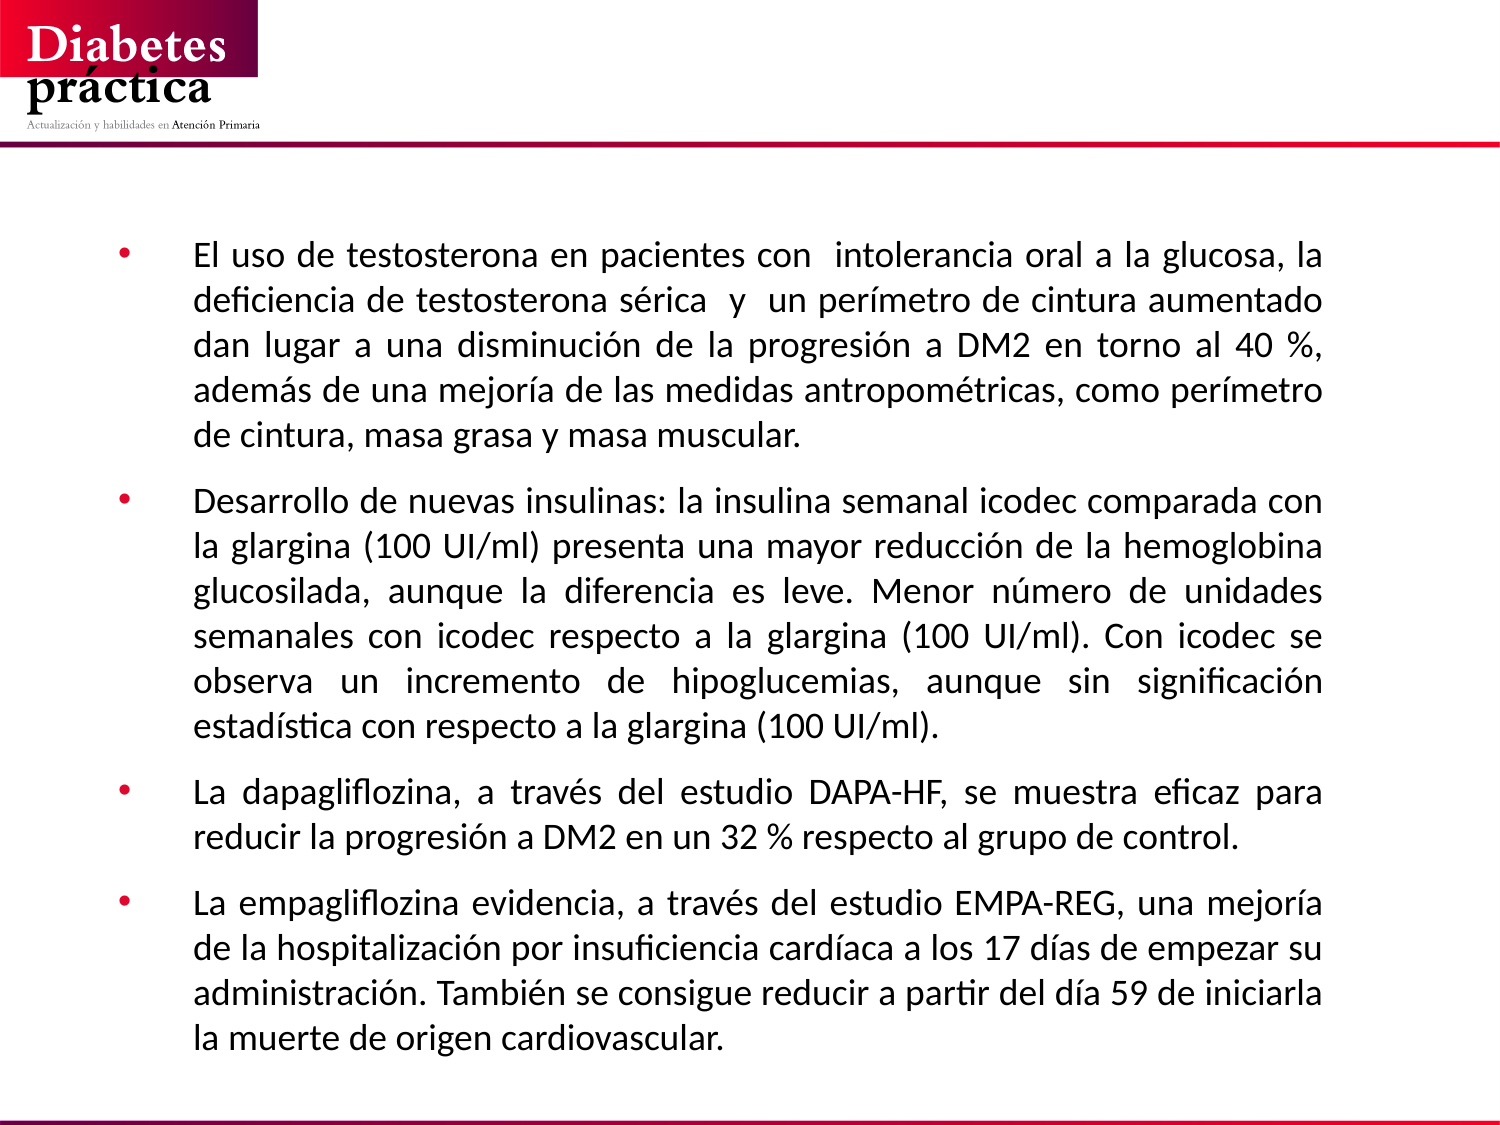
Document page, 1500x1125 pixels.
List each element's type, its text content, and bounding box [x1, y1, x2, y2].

list El uso de testosterona en pacientes con intolerancia oral a la glucosa, la deficiencia de testosterona sérica y un perímetro de cintura aumentado dan lugar a una disminución de la progresión a DM2 en torno al 40 %, además de una mejoría de las medidas antropométricas, como perímetro de cintura, masa grasa y masa muscular. Desarrollo de nuevas insulinas: la insulina semanal icodec comparada con la glargina (100 UI/ml) presenta una mayor reducción de la hemoglobina glucosilada, aunque la diferencia es leve. Menor número de unidades semanales con icodec respecto a la glargina (100 UI/ml). Con icodec se observa un incremento de hipoglucemias, aunque sin significación estadística con respecto a la glargina (100 UI/ml). La dapagliflozina, a través del estudio DAPA-HF, se muestra eficaz para reducir la progresión a DM2 en un 32 % respecto al grupo de control. La empagliflozina evidencia, a través del estudio EMPA-REG, una mejoría de la hospitalización por insuficiencia cardíaca a los 17 días de empezar su administración. También se consigue reducir a partir del día 59 de iniciarla la muerte de origen cardiovascular. [103, 222, 1340, 1076]
picture [0, 0, 1500, 1125]
